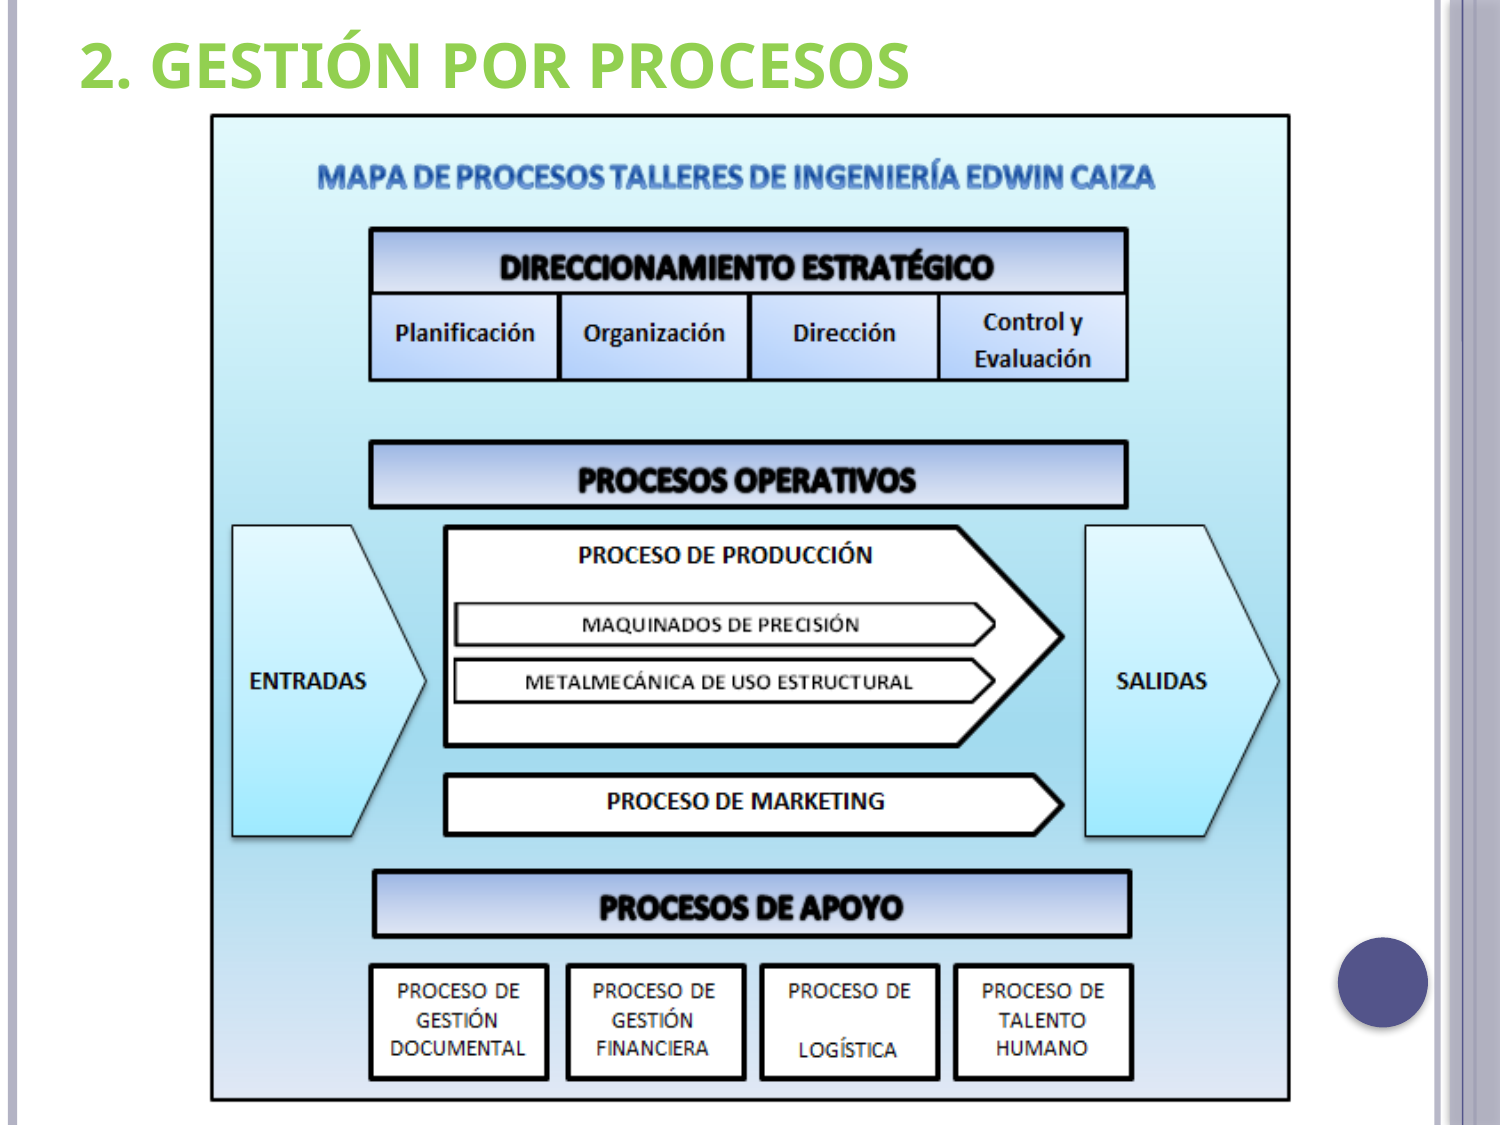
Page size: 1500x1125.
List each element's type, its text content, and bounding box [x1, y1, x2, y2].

title 2. GESTIÓN POR PROCESOS [64, 11, 1436, 109]
picture [206, 105, 1294, 1107]
